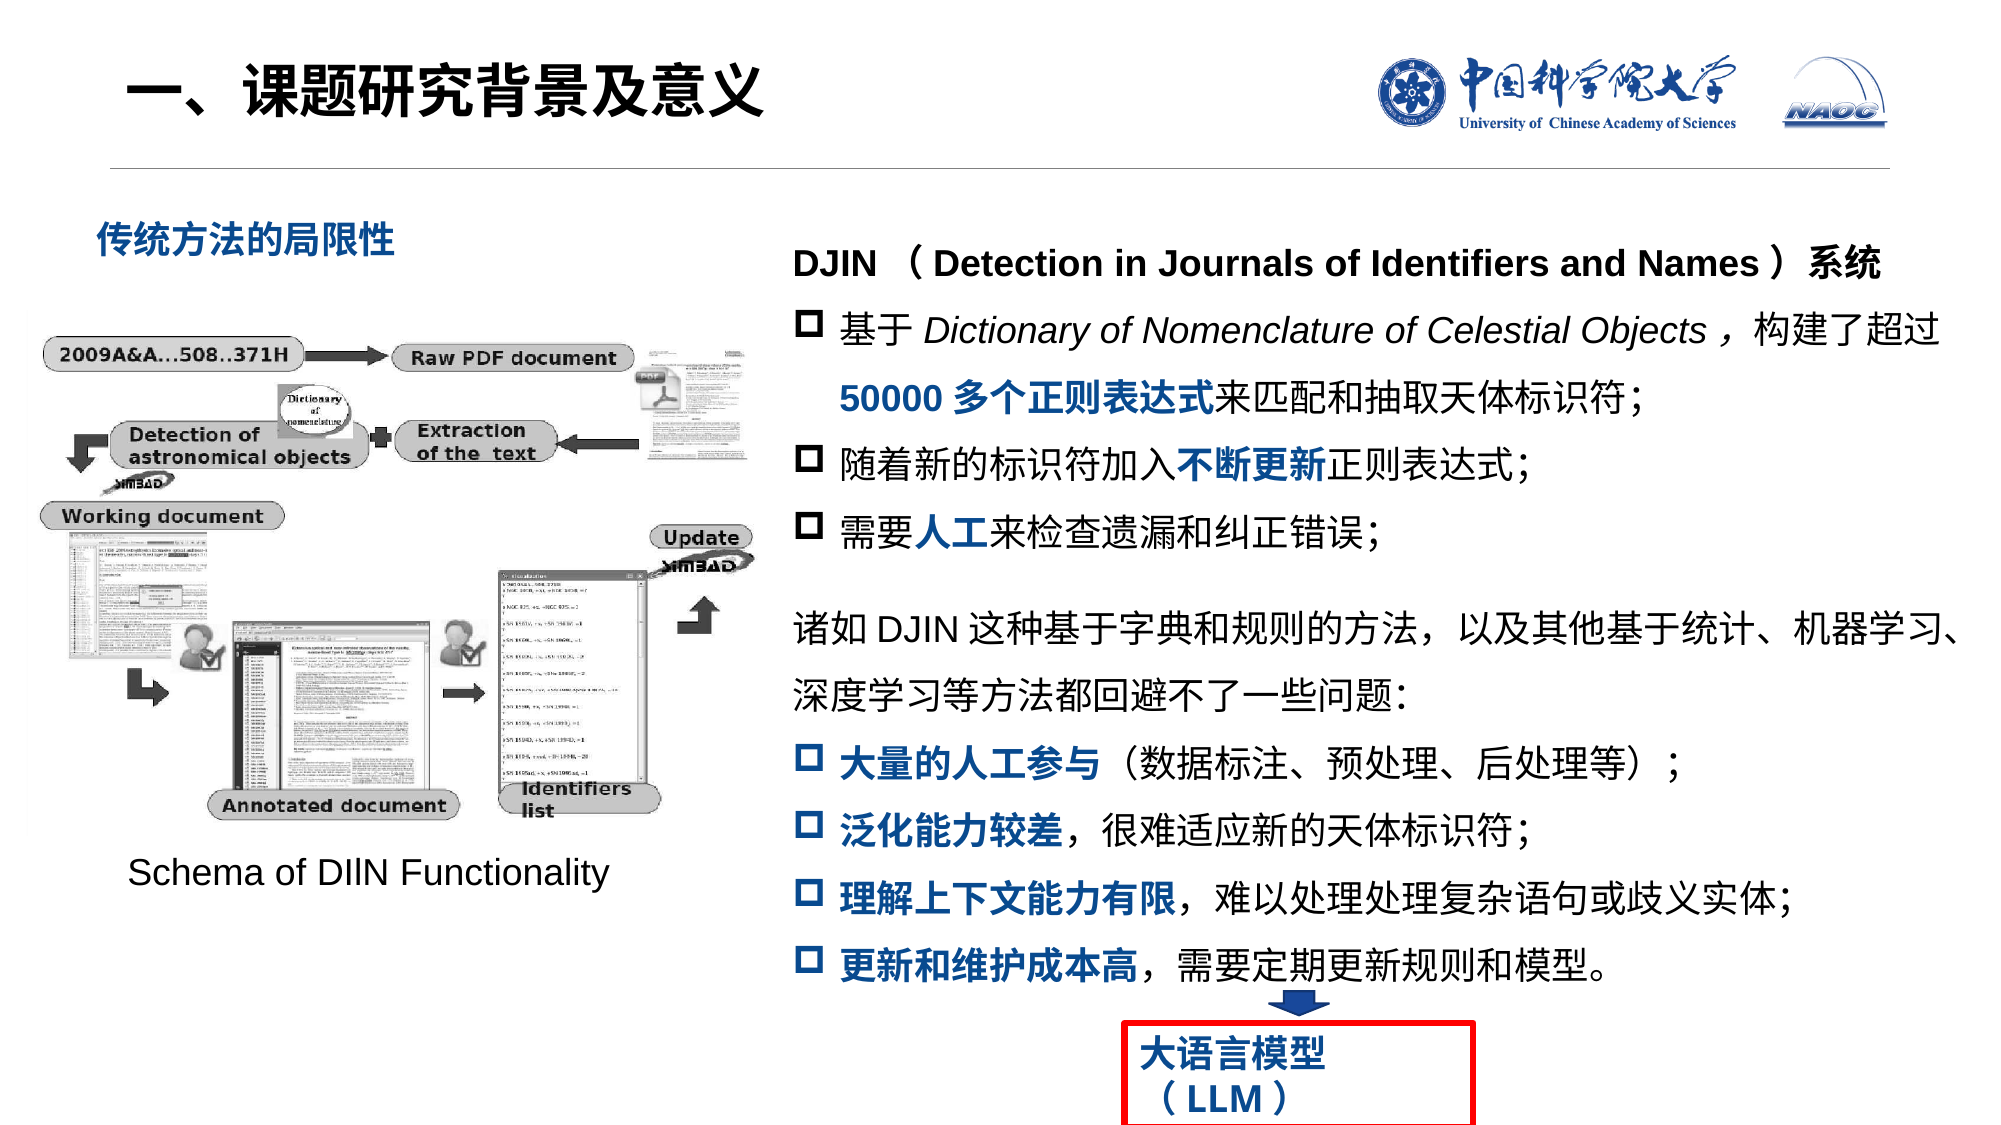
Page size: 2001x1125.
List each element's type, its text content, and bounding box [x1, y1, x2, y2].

title 一、课题研究背景及意义 [110, 0, 1890, 133]
text_box [1268, 990, 1330, 1017]
text_box 诸如DJIN这种基于字典和规则的方法，以及其他基于统计、机器学习、深度学习等方法都回避不了一些问题： 大量的人工参与（数据标注、预处理、后处理等）； 泛化能力较差，很难适应新的天体标识符； 理解上下文能力有限，难以处理处理复杂语句或歧义实体； 更新和维护成本高，需要定期更新规则和模型。 [777, 574, 1983, 995]
text_box 传统方法的局限性 [81, 208, 515, 269]
text_box DJIN（Detection in Journals of Identifiers and Names）系统 基于Dictionary of Nomenclature of Celestial Objects，构建了超过50000多个正则表达式来匹配和抽取天体标识符； 随着新的标识符加入不断更新正则表达式； 需要人工来检查遗漏和纠正错误； [777, 208, 1983, 561]
text_box 大语言模型（LLM） [1124, 1022, 1474, 1125]
text_box Schema of DIlN Functionality [112, 840, 647, 901]
picture [26, 310, 778, 836]
